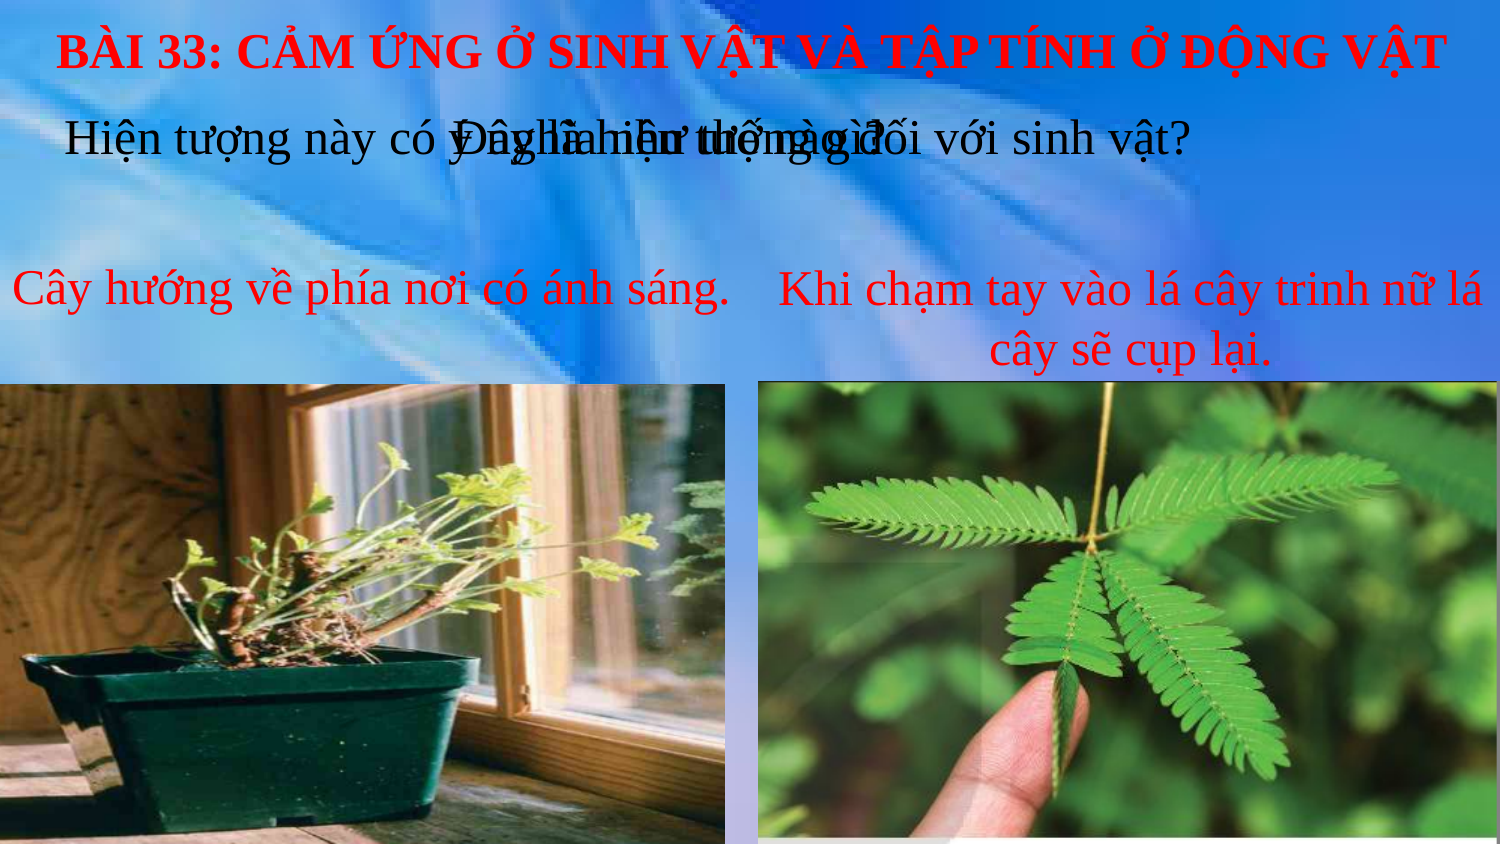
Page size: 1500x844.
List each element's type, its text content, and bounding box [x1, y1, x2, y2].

text_box Cây hướng về phía nơi có ánh sáng. [0, 247, 747, 323]
title BÀI 33: CẢM ỨNG Ở SINH VẬT VÀ TẬP TÍNH Ở ĐỘNG VẬT [3, 0, 1500, 97]
text_box Khi chạm tay vào lá cây trinh nữ lá cây sẽ cụp lại. [762, 247, 1500, 380]
picture [0, 0, 1500, 844]
text_box Hiện tượng này có ý nghĩa như thế nào đối với sinh vật? [49, 96, 1463, 172]
